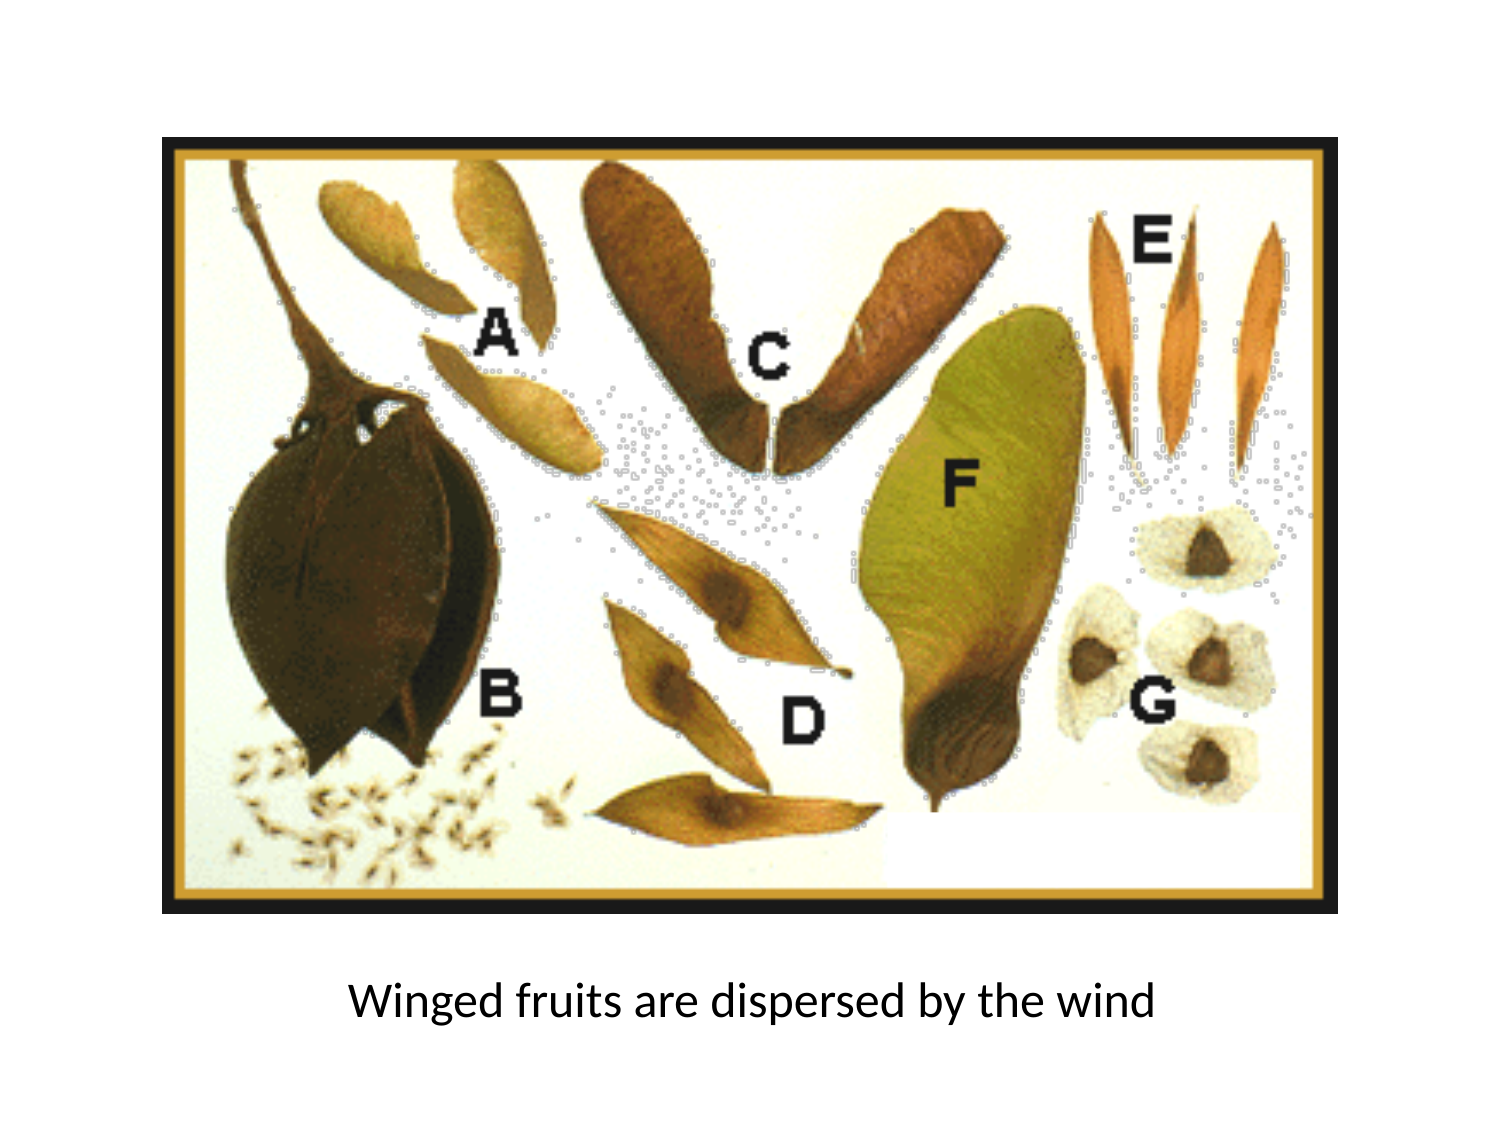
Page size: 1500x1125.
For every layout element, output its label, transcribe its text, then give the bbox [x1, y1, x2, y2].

text_box Winged fruits are dispersed by the wind [332, 959, 1172, 1035]
picture [162, 137, 1338, 915]
